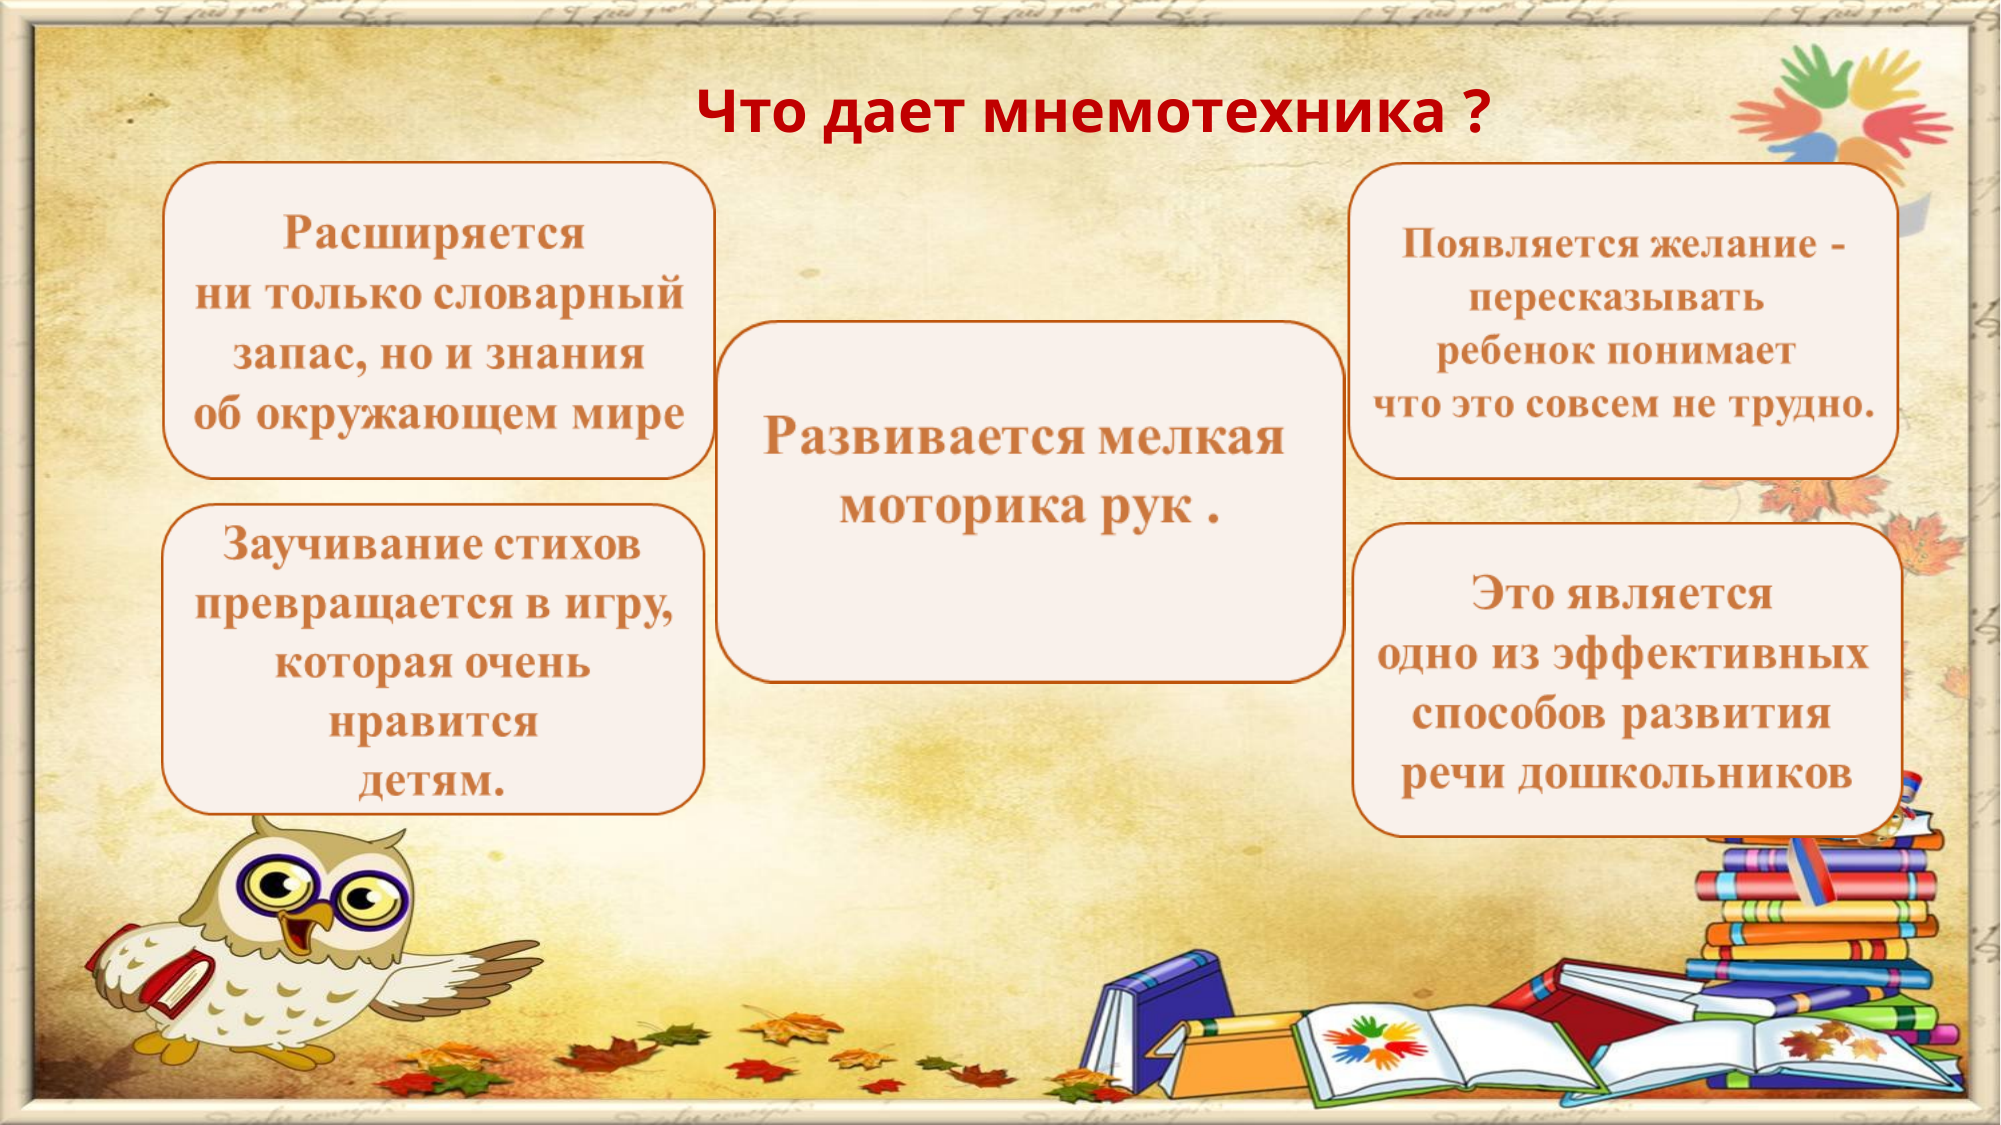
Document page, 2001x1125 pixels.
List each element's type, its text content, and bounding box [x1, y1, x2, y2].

title Что дает мнемотехника ? [680, 53, 1527, 271]
picture [0, 0, 2001, 1125]
